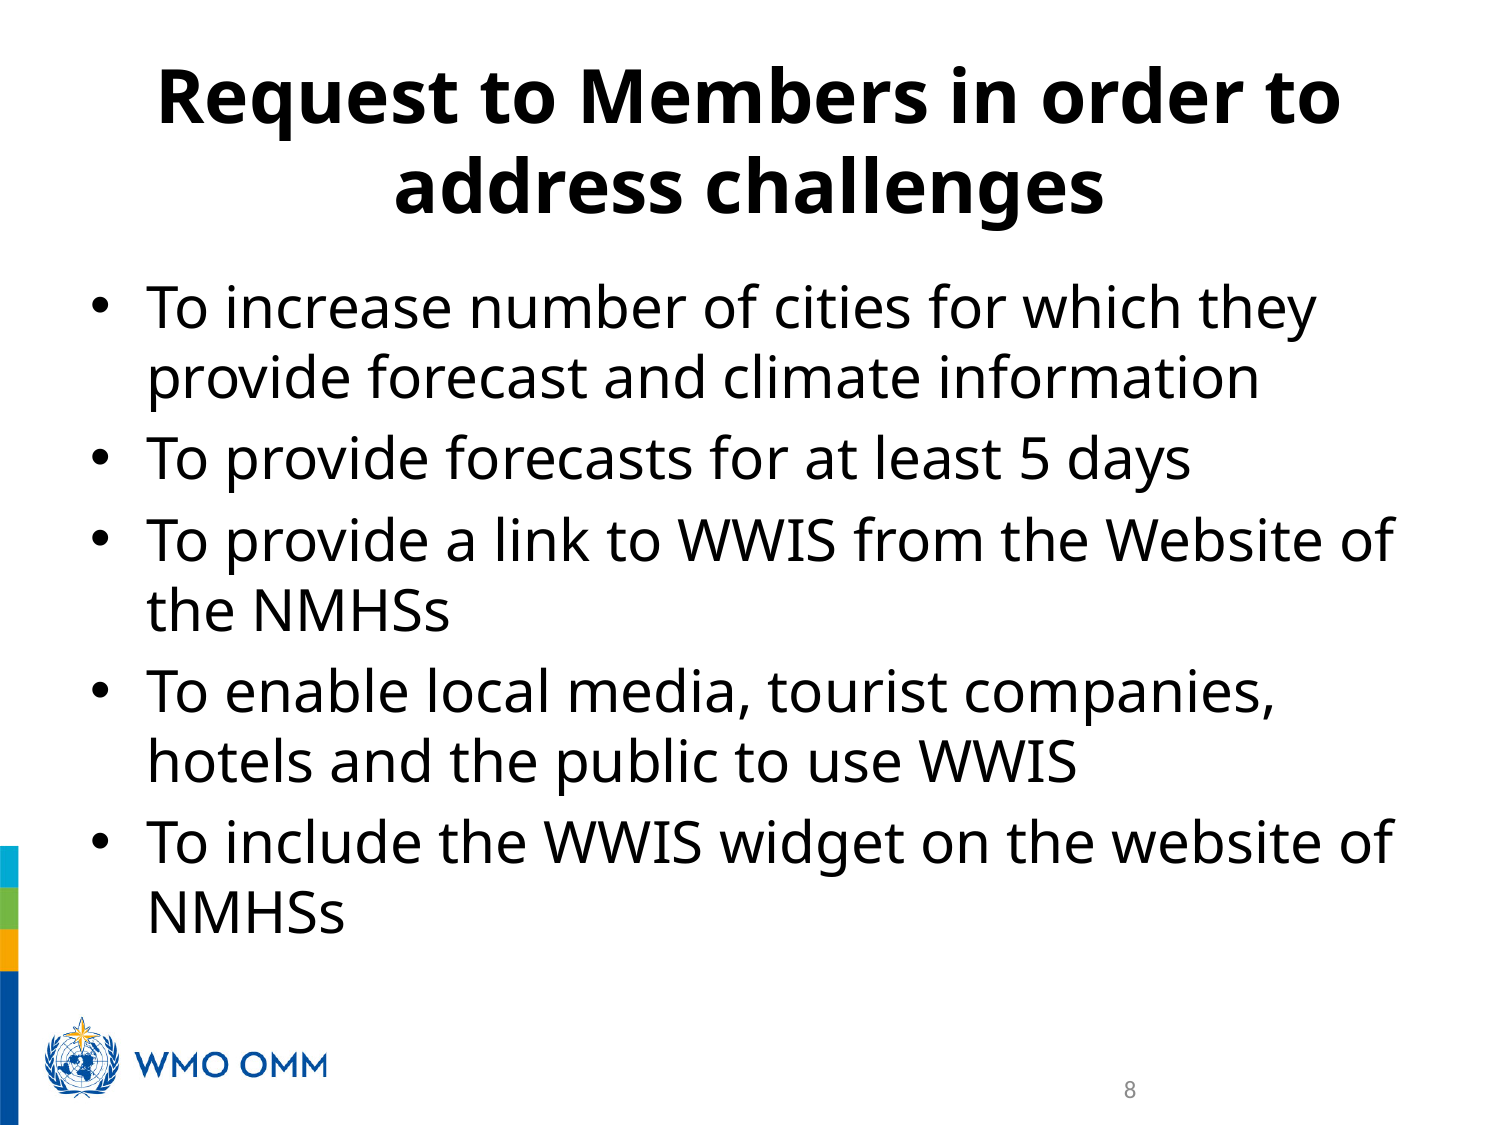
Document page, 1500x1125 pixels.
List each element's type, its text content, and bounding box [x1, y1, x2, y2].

picture [0, 845, 327, 1125]
title Request to Members in order to address challenges [75, 45, 1425, 233]
list To increase number of cities for which they provide forecast and climate information To provide forecasts for at least 5 days To provide a link to WWIS from the Website of the NMHSs To enable local media, tourist companies, hotels and the public to use WWIS To include the WWIS widget on the website of NMHSs [75, 262, 1425, 1005]
slide_number 8 [962, 1062, 1152, 1115]
